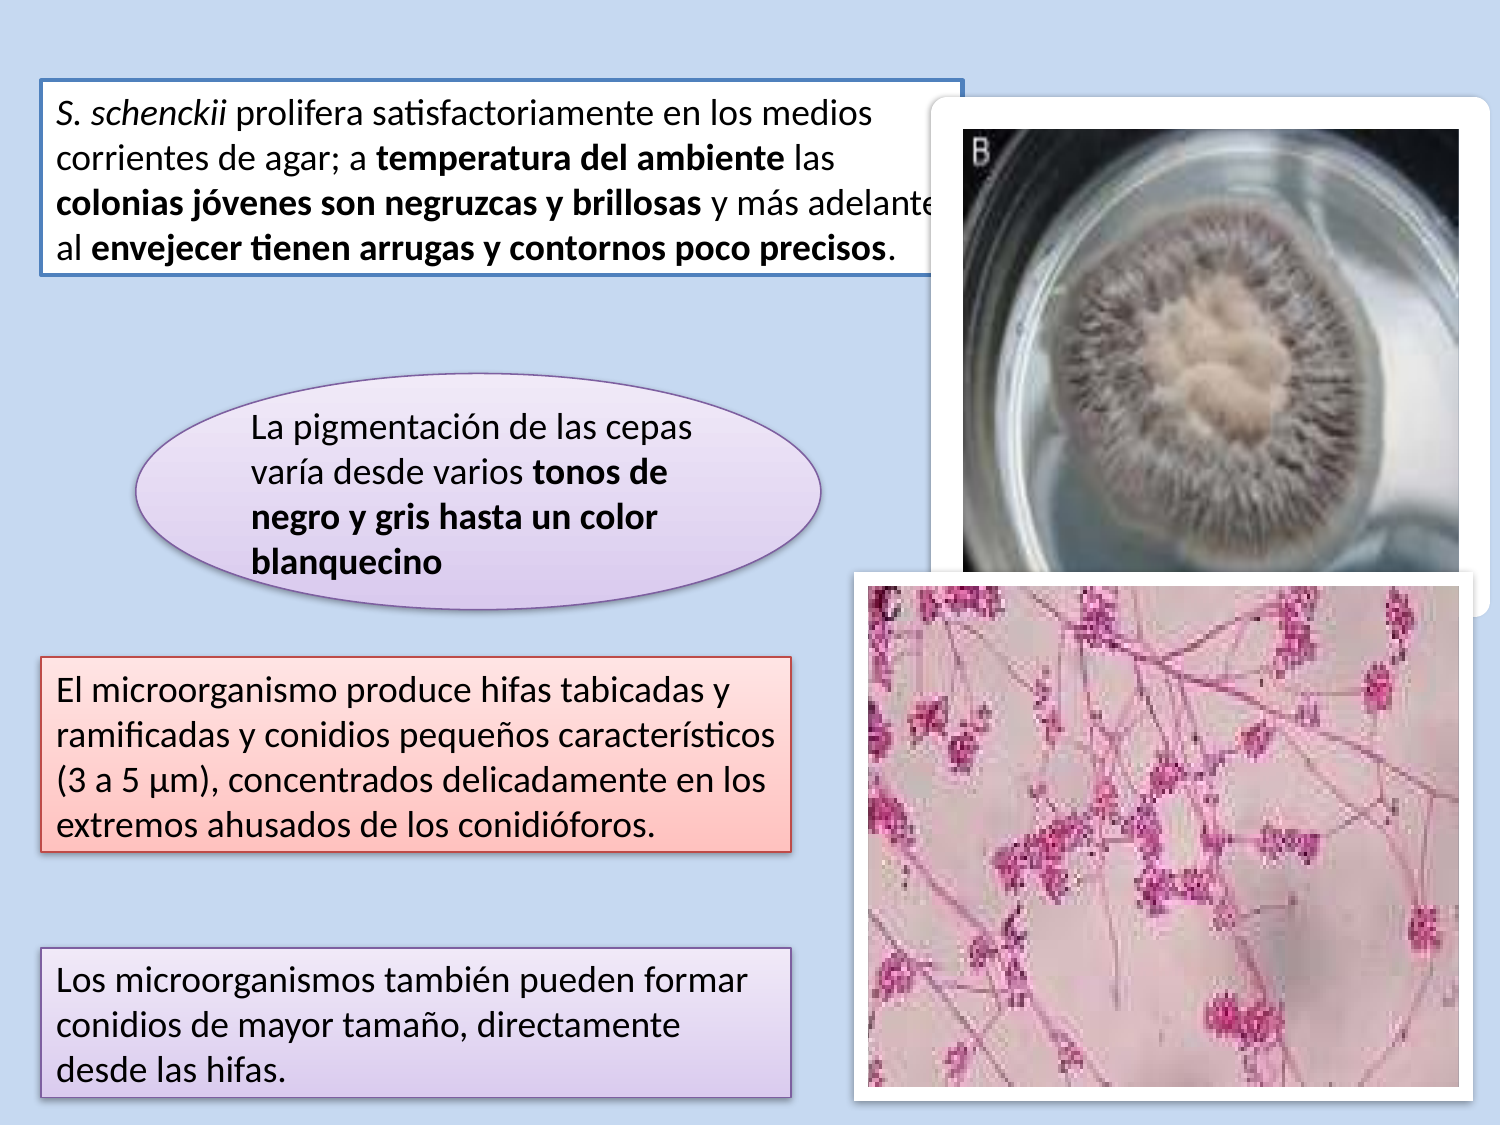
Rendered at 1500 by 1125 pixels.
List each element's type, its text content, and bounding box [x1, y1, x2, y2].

text_box S. schenckii prolifera satisfactoriamente en los medios corrientes de agar; a temperatura del ambiente las colonias jóvenes son negruzcas y brillosas y más adelante al envejecer tienen arrugas y contornos poco precisos. [39, 78, 965, 277]
text_box La pigmentación de las cepas varía desde varios tonos de negro y gris hasta un color blanquecino [135, 372, 822, 611]
text_box Los microorganismos también pueden formar conidios de mayor tamaño, directamente desde las hifas. [40, 947, 792, 1098]
picture [867, 128, 1459, 1087]
text_box El microorganismo produce hifas tabicadas y ramificadas y conidios pequeños característicos (3 a 5 μm), concentrados delicadamente en los extremos ahusados de los conidióforos. [40, 656, 792, 853]
